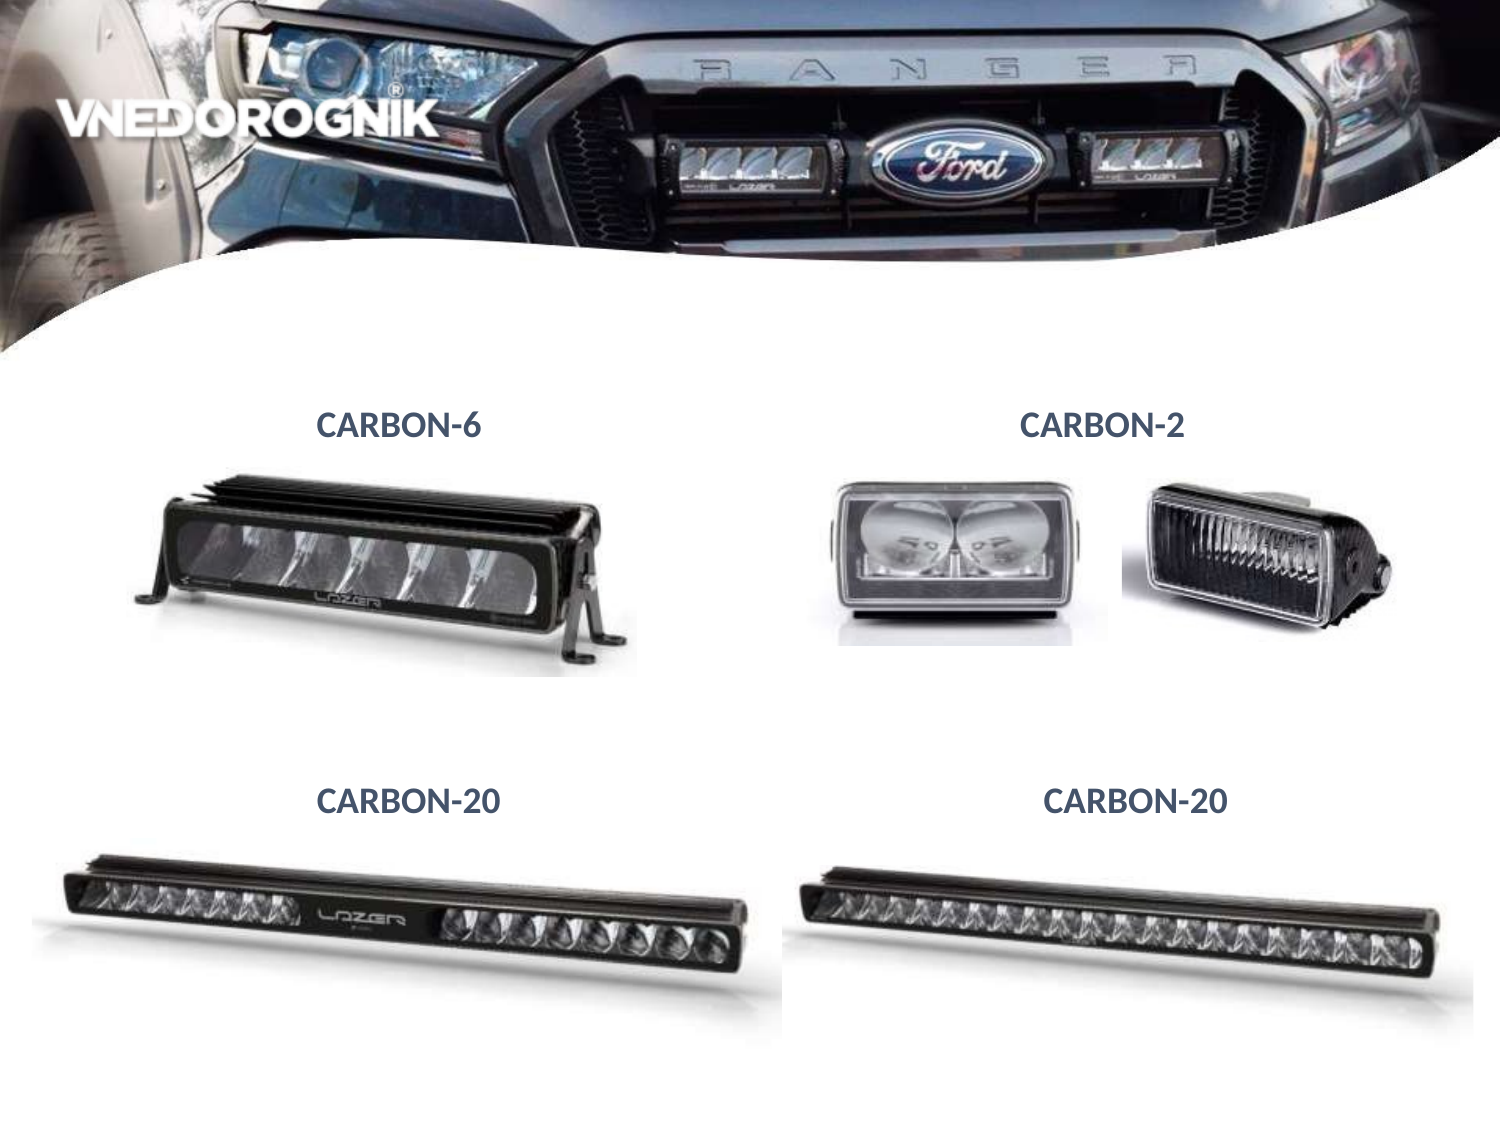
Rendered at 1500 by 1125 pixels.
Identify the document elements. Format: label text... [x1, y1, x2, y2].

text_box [31, 838, 1474, 1054]
text_box [806, 477, 1108, 646]
text_box CARBON-6 [314, 398, 484, 446]
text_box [24, 16, 478, 222]
text_box CARBON-20 [1041, 773, 1230, 821]
text_box [0, 0, 1500, 362]
text_box [1121, 477, 1397, 642]
text_box CARBON-2 [1017, 398, 1188, 446]
text_box [126, 466, 637, 677]
text_box CARBON-20 [314, 773, 503, 821]
